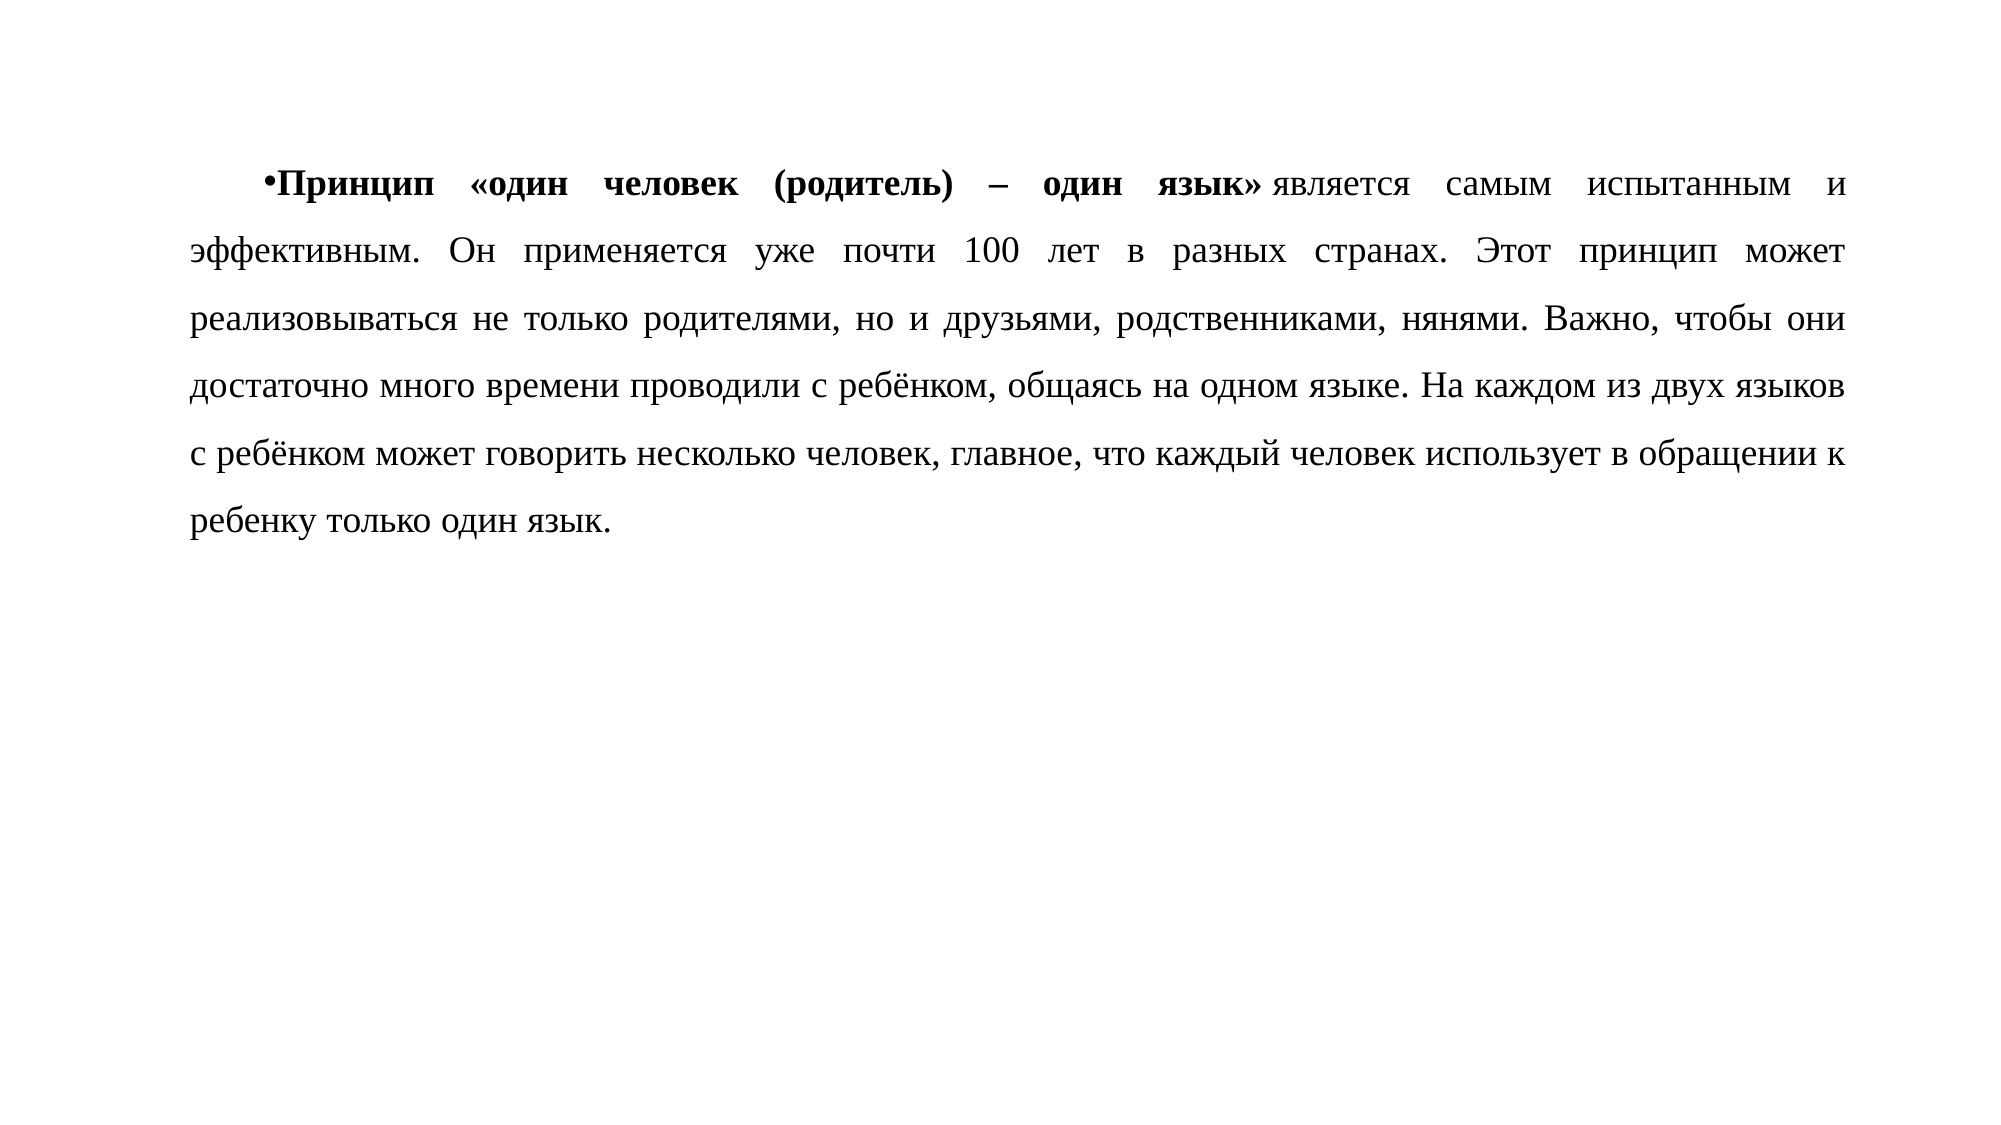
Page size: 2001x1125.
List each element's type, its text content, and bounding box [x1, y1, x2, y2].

list Принцип «один человек (родитель) – один язык» является самым испытанным и эффективным. Он применяется уже почти 100 лет в разных странах. Этот принцип может реализовываться не только родителями, но и друзьями, родственниками, нянями. Важно, чтобы они достаточно много времени проводили с ребёнком, общаясь на одном языке. На каждом из двух языков с ребёнком может говорить несколько человек, главное, что каждый человек использует в обращении к ребенку только один язык. [137, 127, 1863, 1014]
